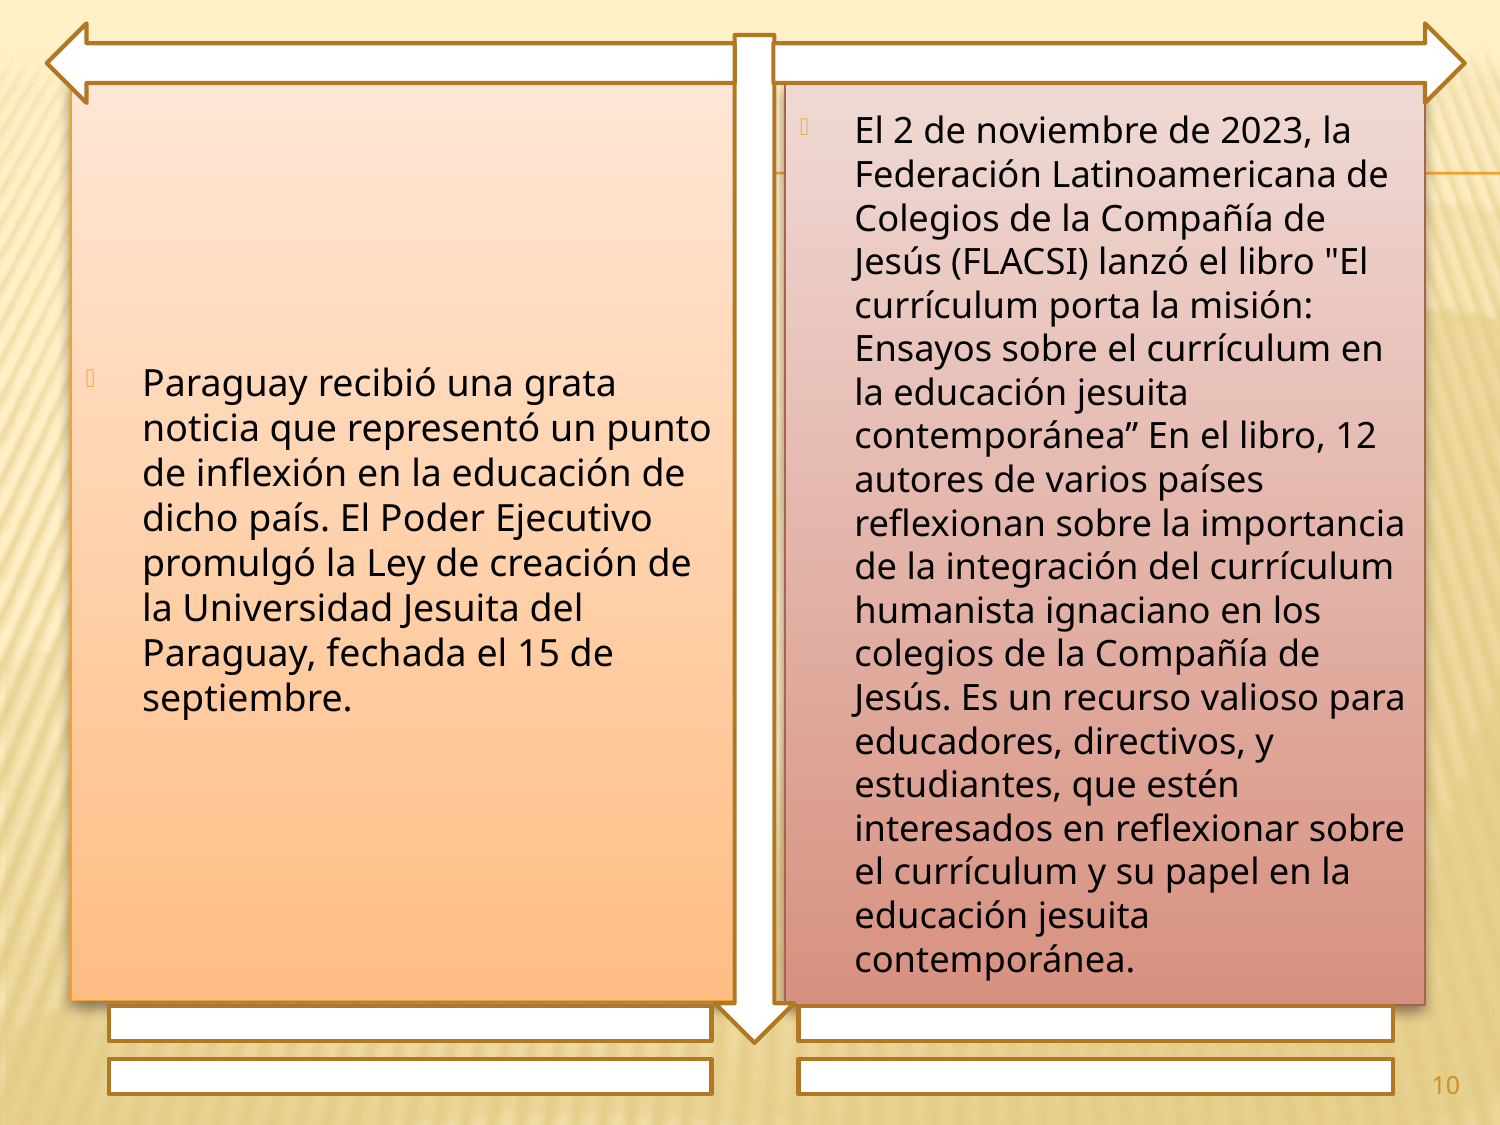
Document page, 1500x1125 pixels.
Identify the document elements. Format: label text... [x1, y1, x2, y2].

text_box [771, 21, 1467, 105]
list El 2 de noviembre de 2023, la Federación Latinoamericana de Colegios de la Compañía de Jesús (FLACSI) lanzó el libro "El currículum porta la misión: Ensayos sobre el currículum en la educación jesuita contemporánea” En el libro, 12 autores de varios países reflexionan sobre la importancia de la integración del currículum humanista ignaciano en los colegios de la Compañía de Jesús. Es un recurso valioso para educadores, directivos, y estudiantes, que estén interesados en reflexionar sobre el currículum y su papel en la educación jesuita contemporánea. [784, 86, 1426, 1006]
text_box [44, 21, 737, 105]
text_box [107, 1004, 714, 1043]
text_box [796, 1004, 1395, 1043]
list Paraguay recibió una grata noticia que representó un punto de inflexión en la educación de dicho país. El Poder Ejecutivo promulgó la Ley de creación de la Universidad Jesuita del Paraguay, fechada el 15 de septiembre. [70, 86, 732, 1001]
slide_number 10 [1350, 1062, 1475, 1103]
text_box [796, 1057, 1395, 1096]
text_box [107, 1057, 714, 1096]
text_box [712, 32, 797, 1046]
